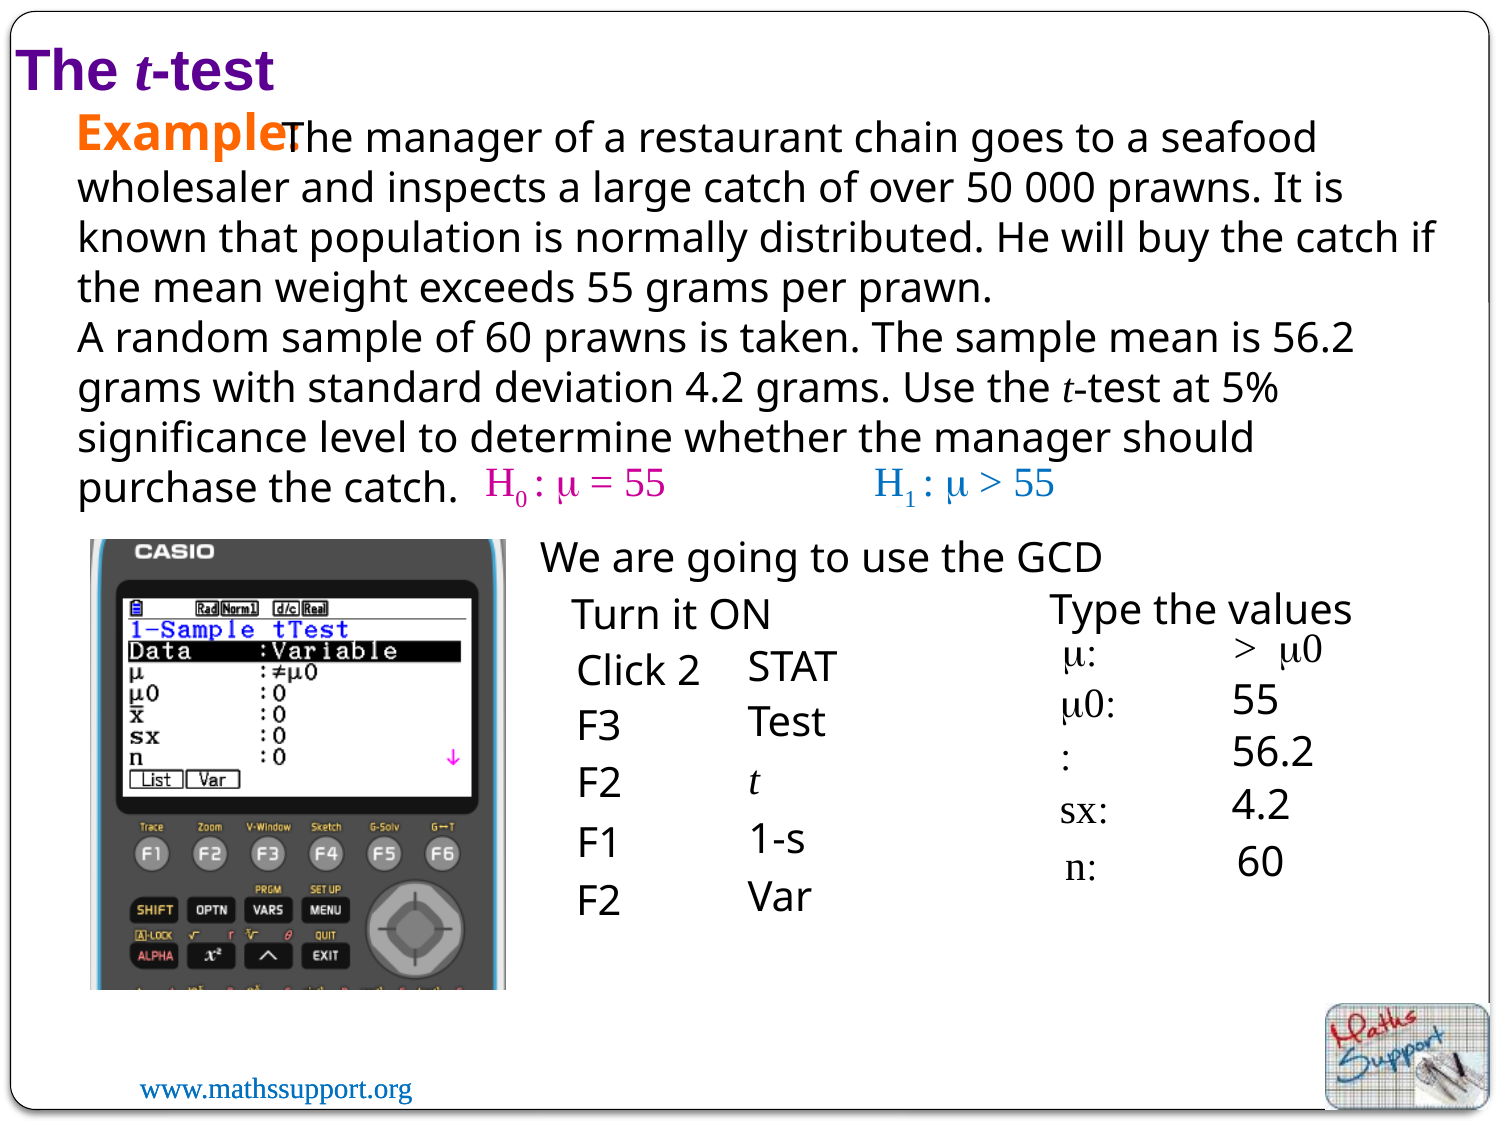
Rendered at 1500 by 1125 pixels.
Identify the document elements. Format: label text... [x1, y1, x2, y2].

text_box STAT [732, 632, 1046, 687]
text_box m: [1047, 617, 1198, 683]
text_box Type the values [1034, 575, 1400, 641]
text_box n: [1050, 831, 1201, 897]
picture [89, 539, 506, 991]
text_box The t-test [0, 24, 1113, 113]
text_box t [733, 745, 1047, 804]
text_box Turn it ON [556, 580, 869, 646]
text_box 55 [1216, 665, 1368, 717]
text_box 60 [1221, 827, 1373, 893]
text_box > m0 [1218, 613, 1370, 679]
text_box 1-s [733, 804, 1047, 870]
text_box Var [732, 862, 1046, 927]
text_box Example: [60, 93, 786, 169]
text_box 56.2 [1216, 717, 1368, 770]
text_box We are going to use the GCD [525, 523, 1462, 589]
picture [1325, 1003, 1490, 1110]
text_box F2 [561, 865, 712, 931]
text_box sx: [1045, 774, 1196, 839]
text_box Click 2 [561, 636, 732, 691]
text_box 4.2 [1216, 770, 1368, 836]
text_box m0: [1045, 668, 1196, 734]
text_box F2 [561, 748, 713, 808]
text_box The manager of a restaurant chain goes to a seafood wholesaler and inspects a large catch of over 50 000 prawns. It is known that population is normally distributed. He will buy the catch if the mean weight exceeds 55 grams per prawn. A random sample of 60 prawns is taken. The sample mean is 56.2 grams with standard deviation 4.2 grams. Use the t-test at 5% significance level to determine whether the manager should purchase the catch. [62, 103, 1462, 519]
text_box F3 [561, 691, 733, 756]
text_box F1 [561, 808, 713, 874]
text_box Test [732, 687, 1046, 753]
